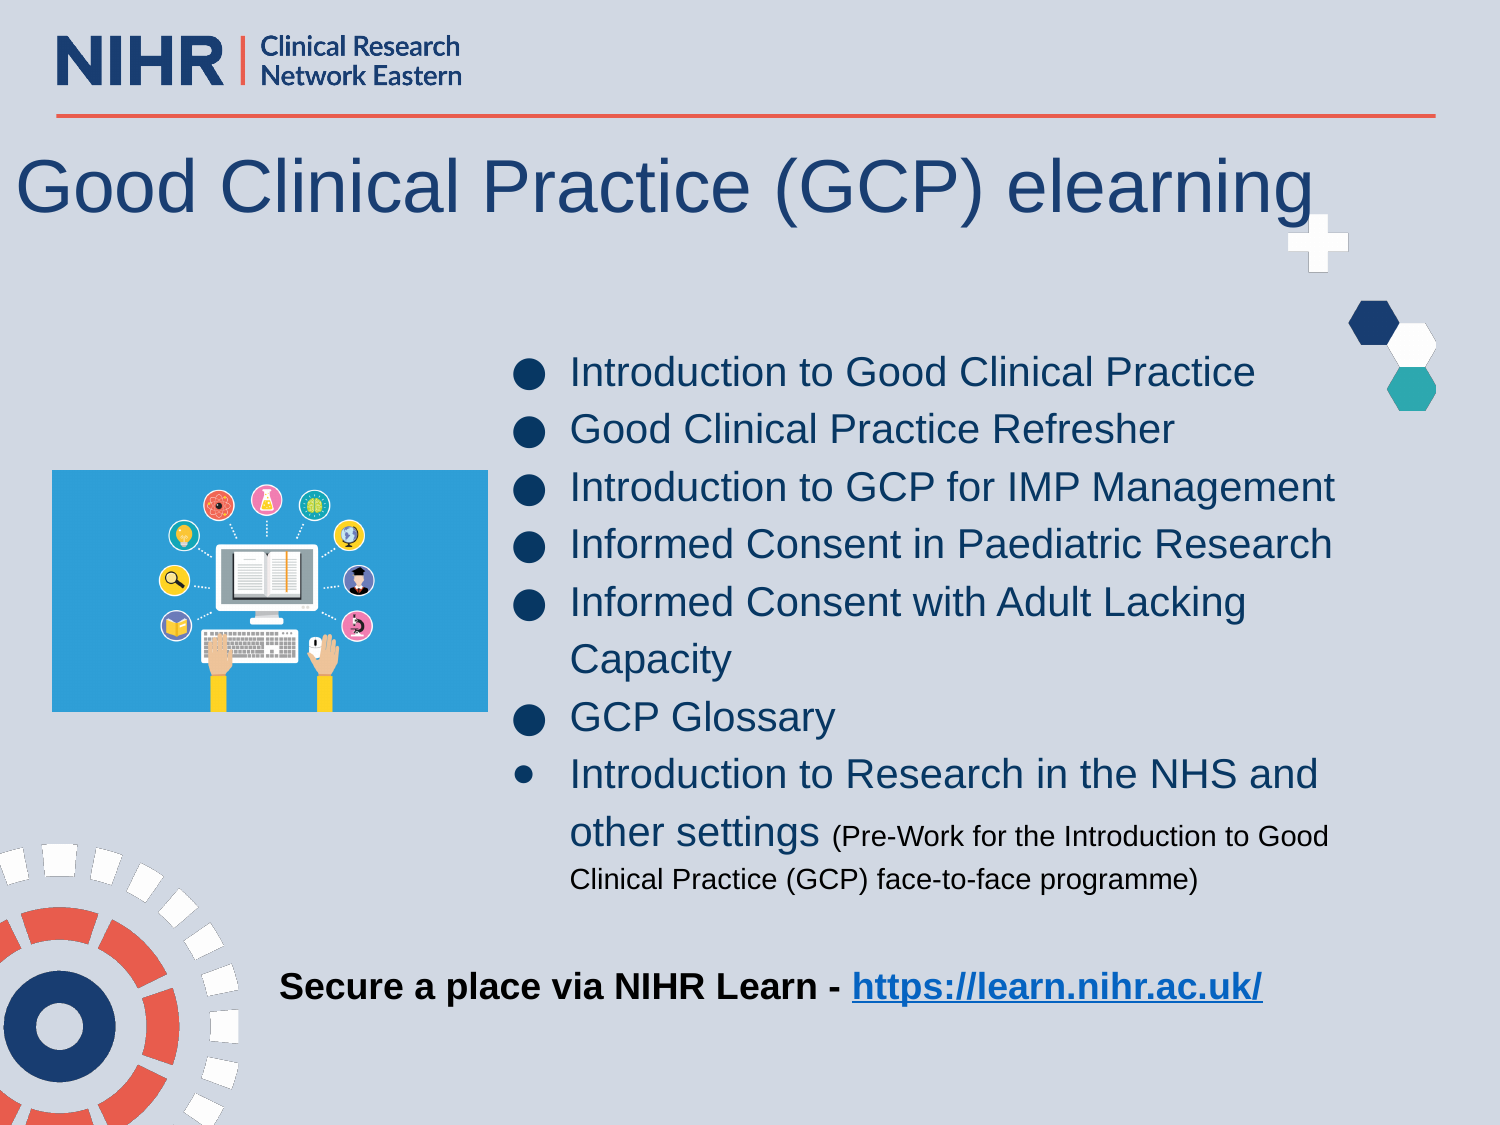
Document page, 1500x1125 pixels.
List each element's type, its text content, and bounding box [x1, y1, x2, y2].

picture [52, 469, 488, 712]
list Introduction to Good Clinical Practice Good Clinical Practice Refresher Introduction to GCP for IMP Management Informed Consent in Paediatric Research Informed Consent with Adult Lacking Capacity GCP Glossary Introduction to Research in the NHS and other settings (Pre-Work for the Introduction to Good Clinical Practice (GCP) face-to-face programme) Secure a place via NIHR Learn - https://learn.nihr.ac.uk/ [29, 329, 1429, 929]
title Good Clinical Practice (GCP) elearning [0, 129, 1419, 247]
picture [0, 0, 1500, 1125]
